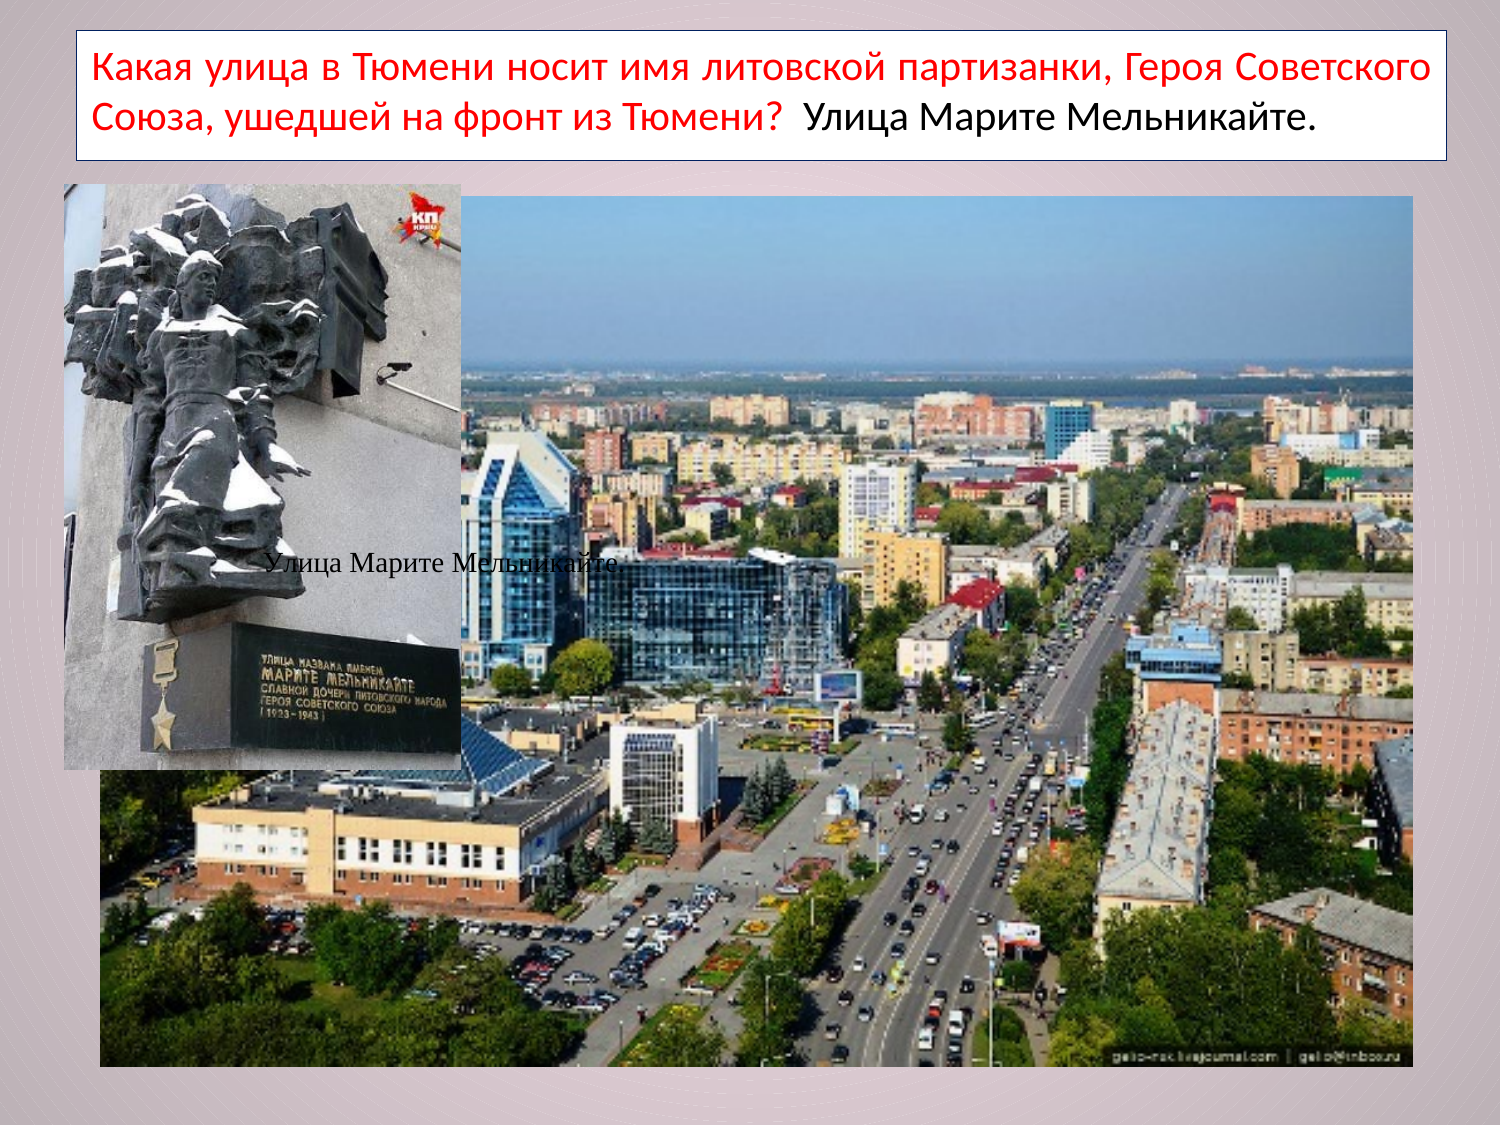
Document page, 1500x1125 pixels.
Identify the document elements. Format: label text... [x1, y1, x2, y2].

picture [64, 184, 1414, 1067]
list Какая улица в Тюмени носит имя литовской партизанки, Героя Советского Союза, ушедшей на фронт из Тюмени? Улица Марите Мельникайте. [76, 30, 1447, 161]
